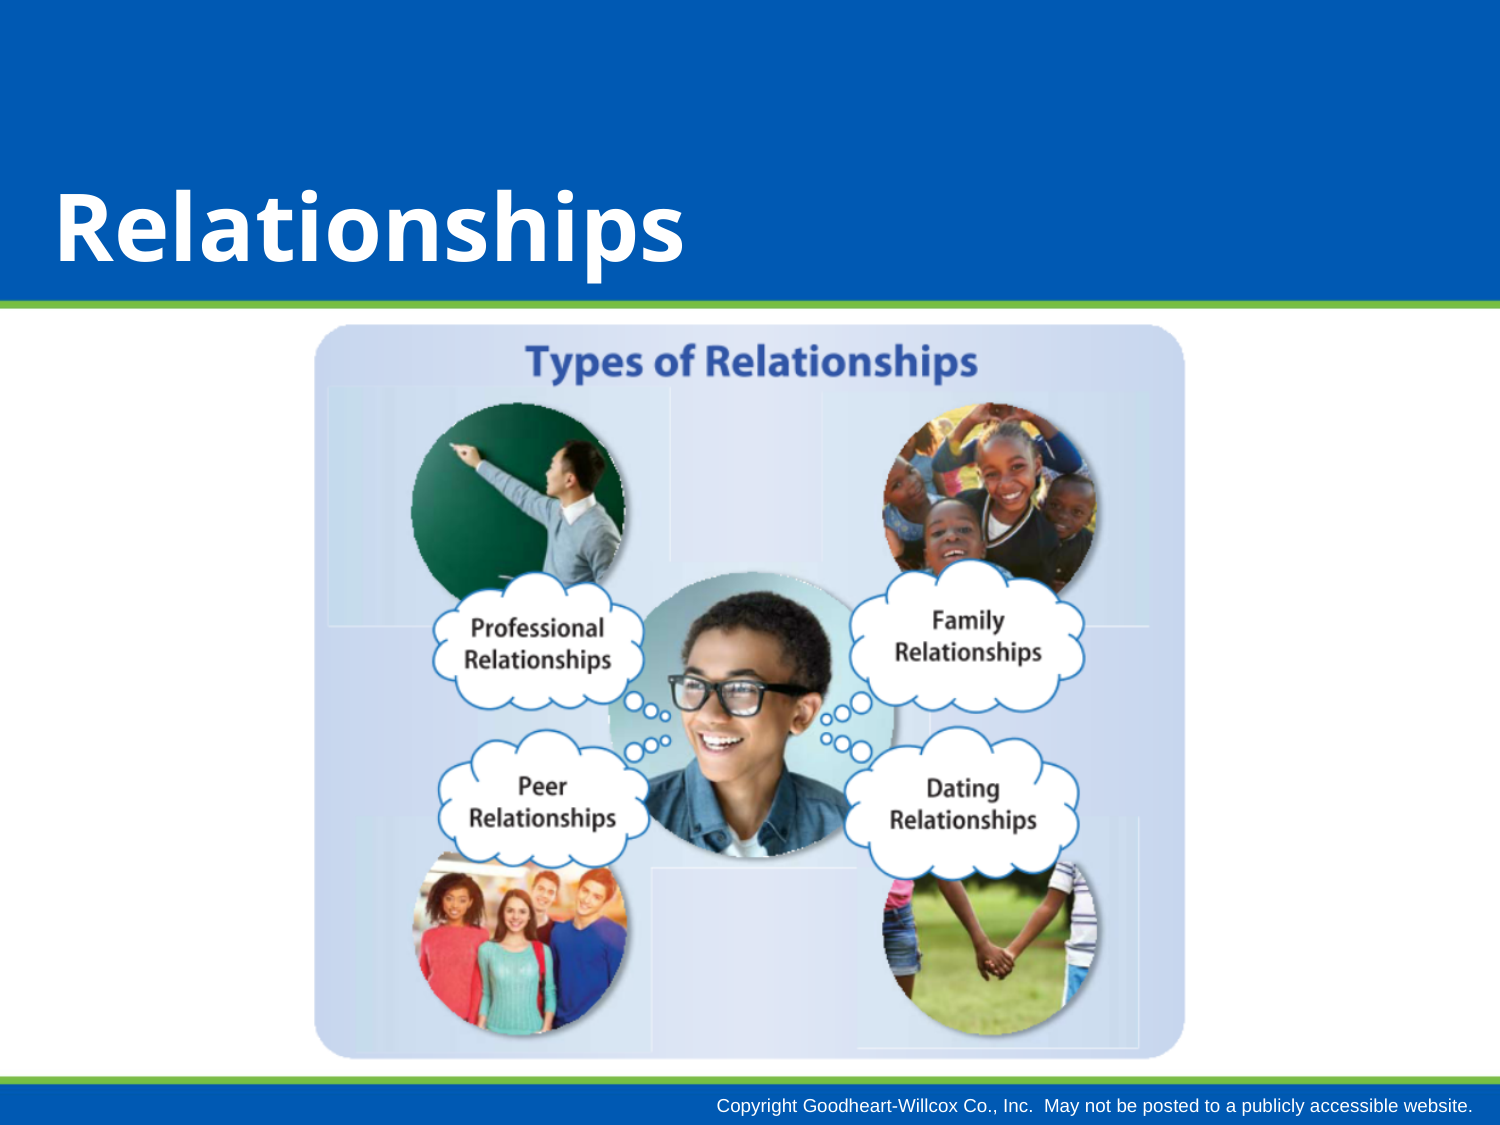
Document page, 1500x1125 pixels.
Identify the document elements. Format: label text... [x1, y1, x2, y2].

title Relationships [37, 39, 1463, 288]
picture [0, 0, 1500, 1125]
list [312, 324, 1188, 1063]
